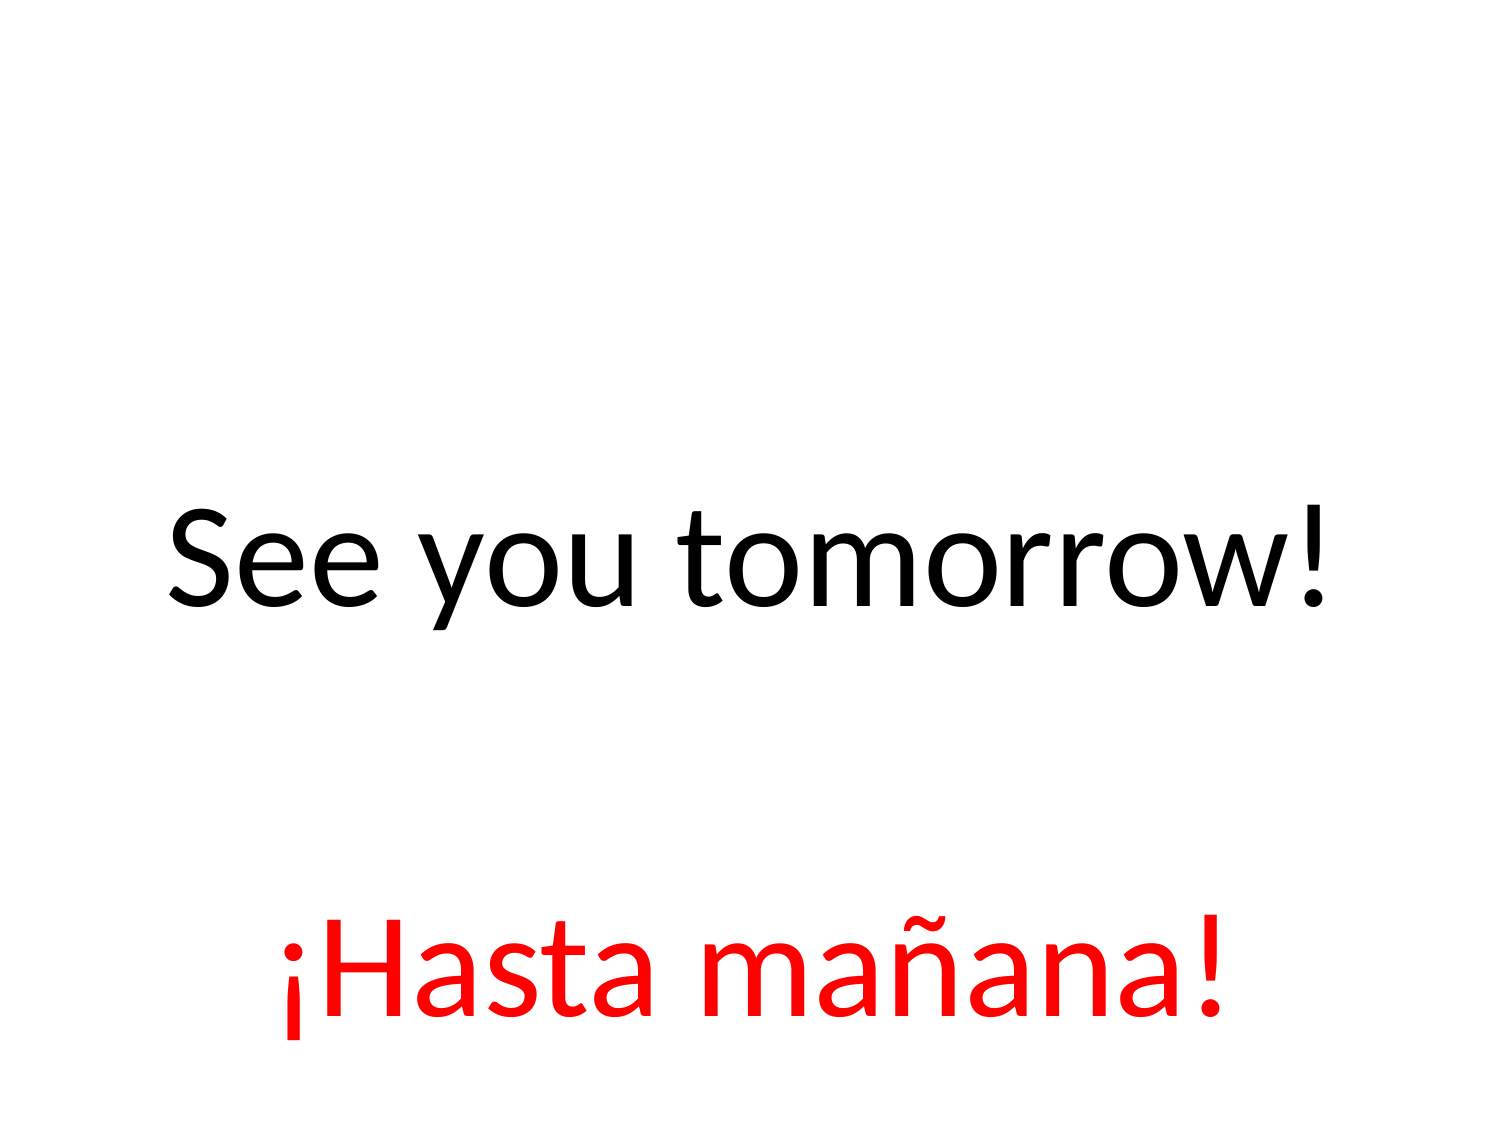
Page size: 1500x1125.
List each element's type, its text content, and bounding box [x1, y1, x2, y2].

text_box ¡Hasta mañana! [77, 862, 1428, 1051]
title See you tomorrow! [77, 452, 1428, 641]
